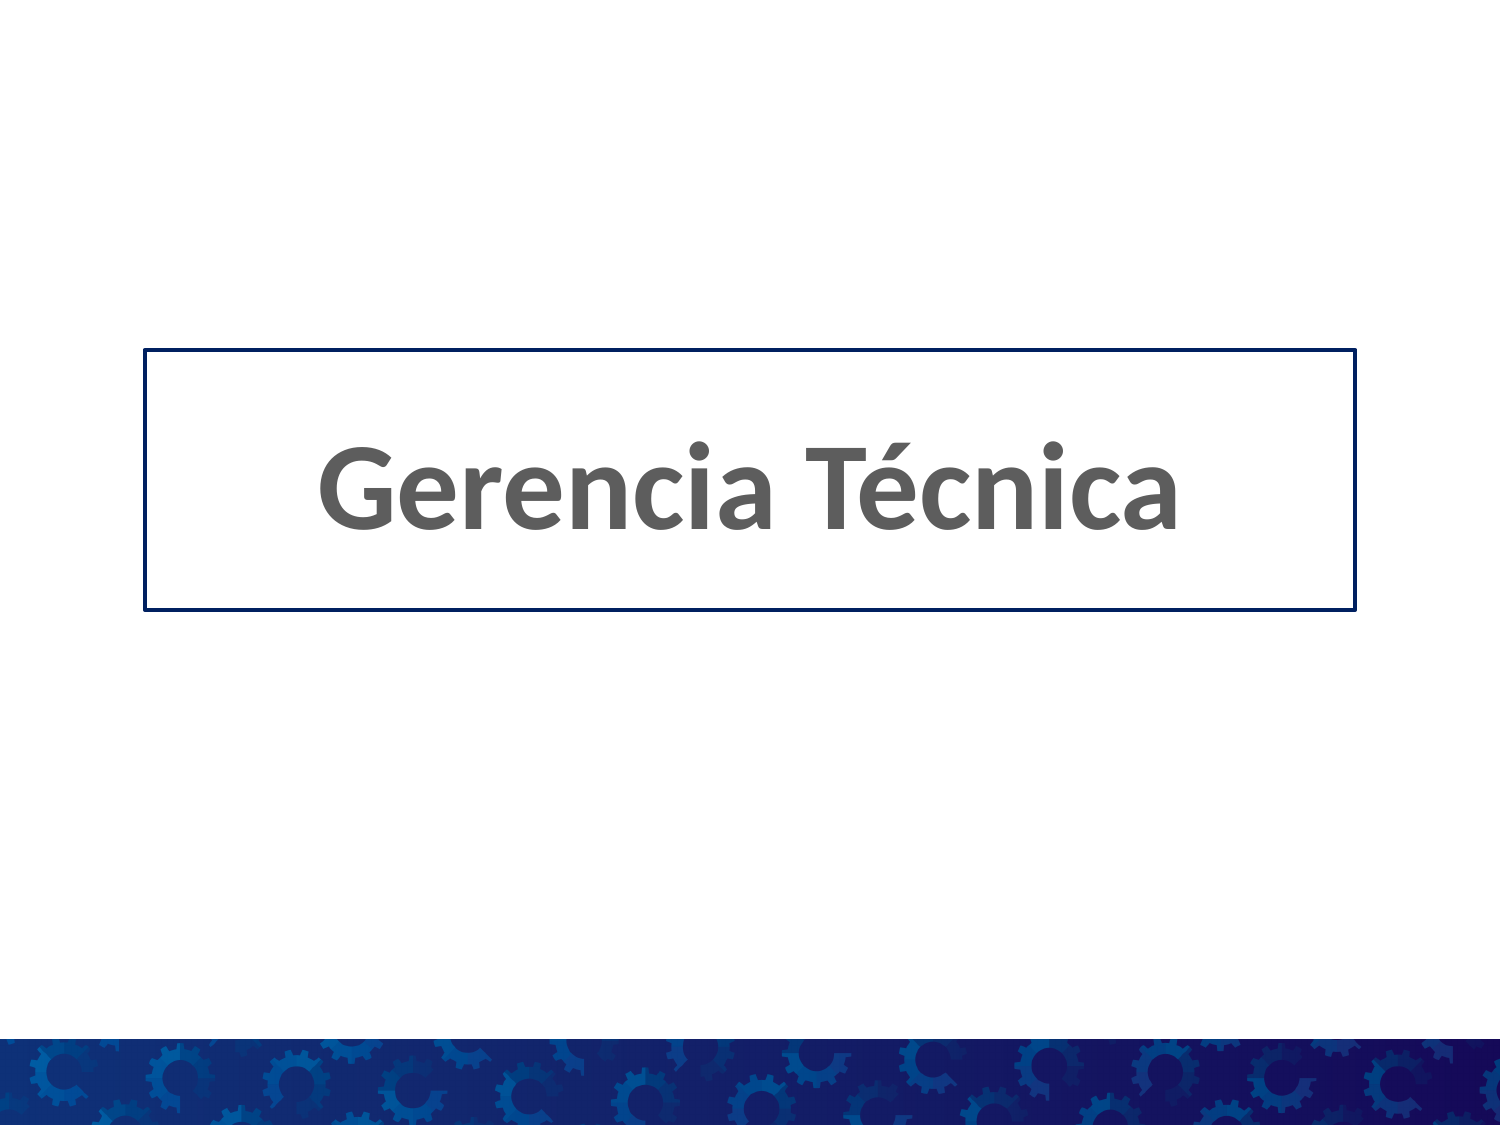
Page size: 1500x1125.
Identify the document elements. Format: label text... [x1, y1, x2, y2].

title Gerencia Técnica [143, 348, 1357, 612]
picture [0, 1039, 1500, 1125]
